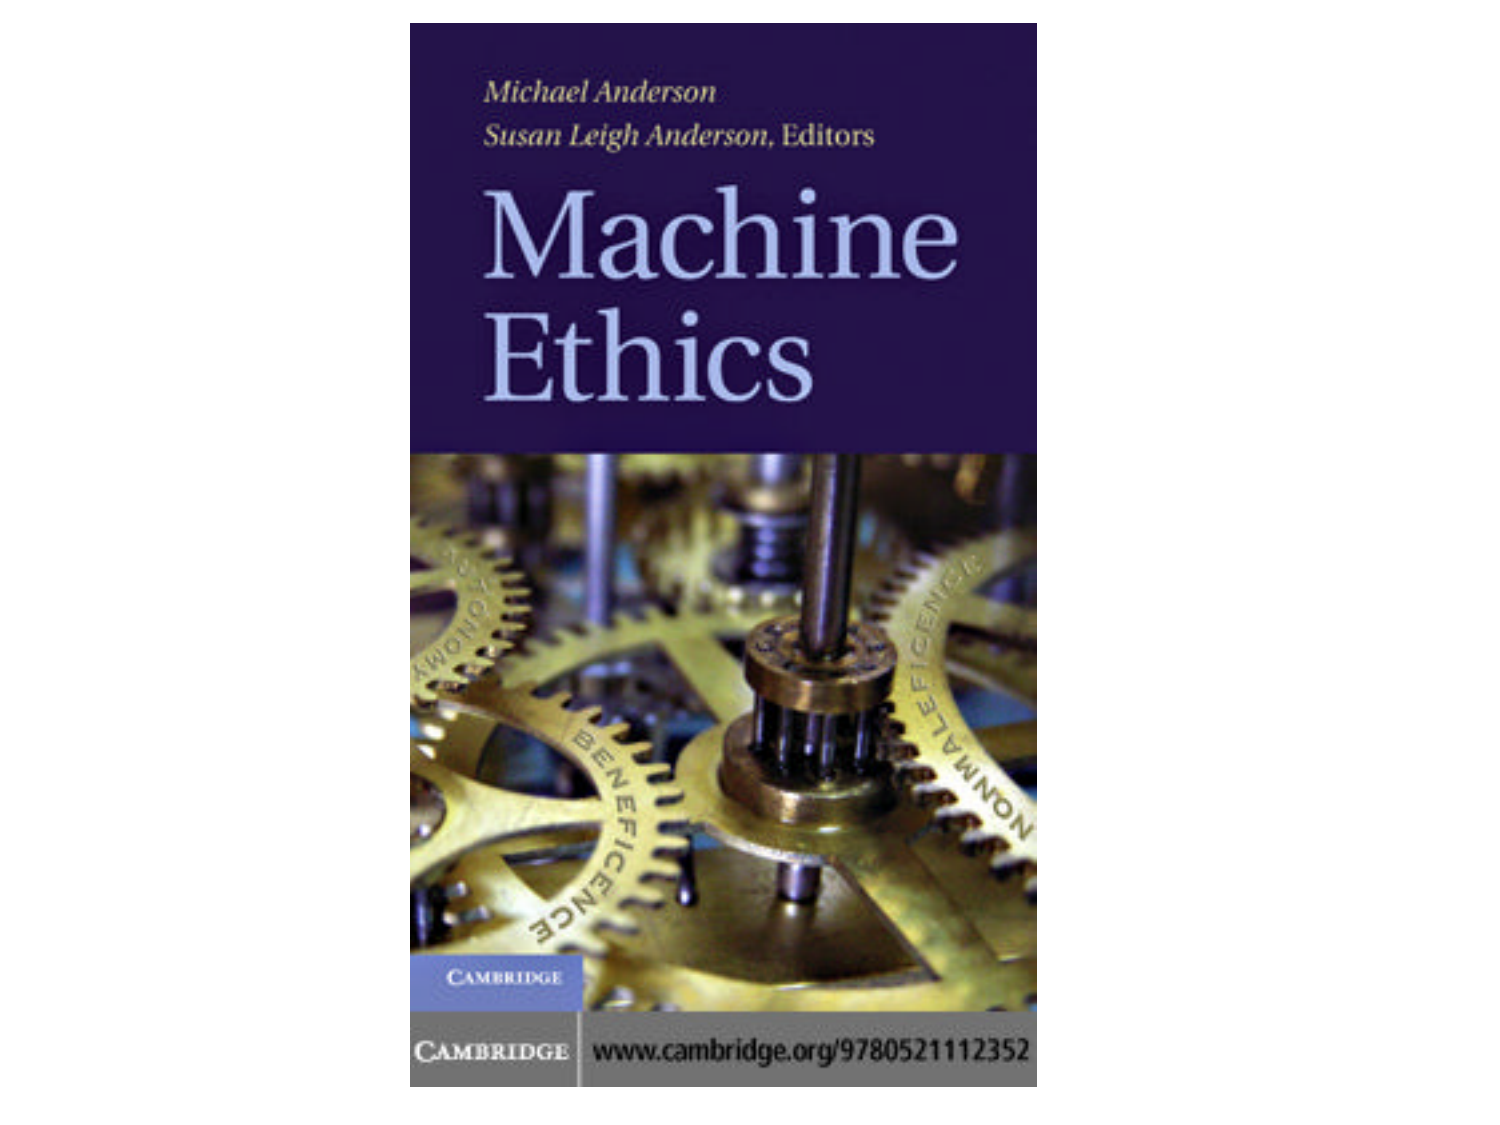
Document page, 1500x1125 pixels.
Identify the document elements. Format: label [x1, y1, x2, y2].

picture [409, 23, 1037, 1087]
